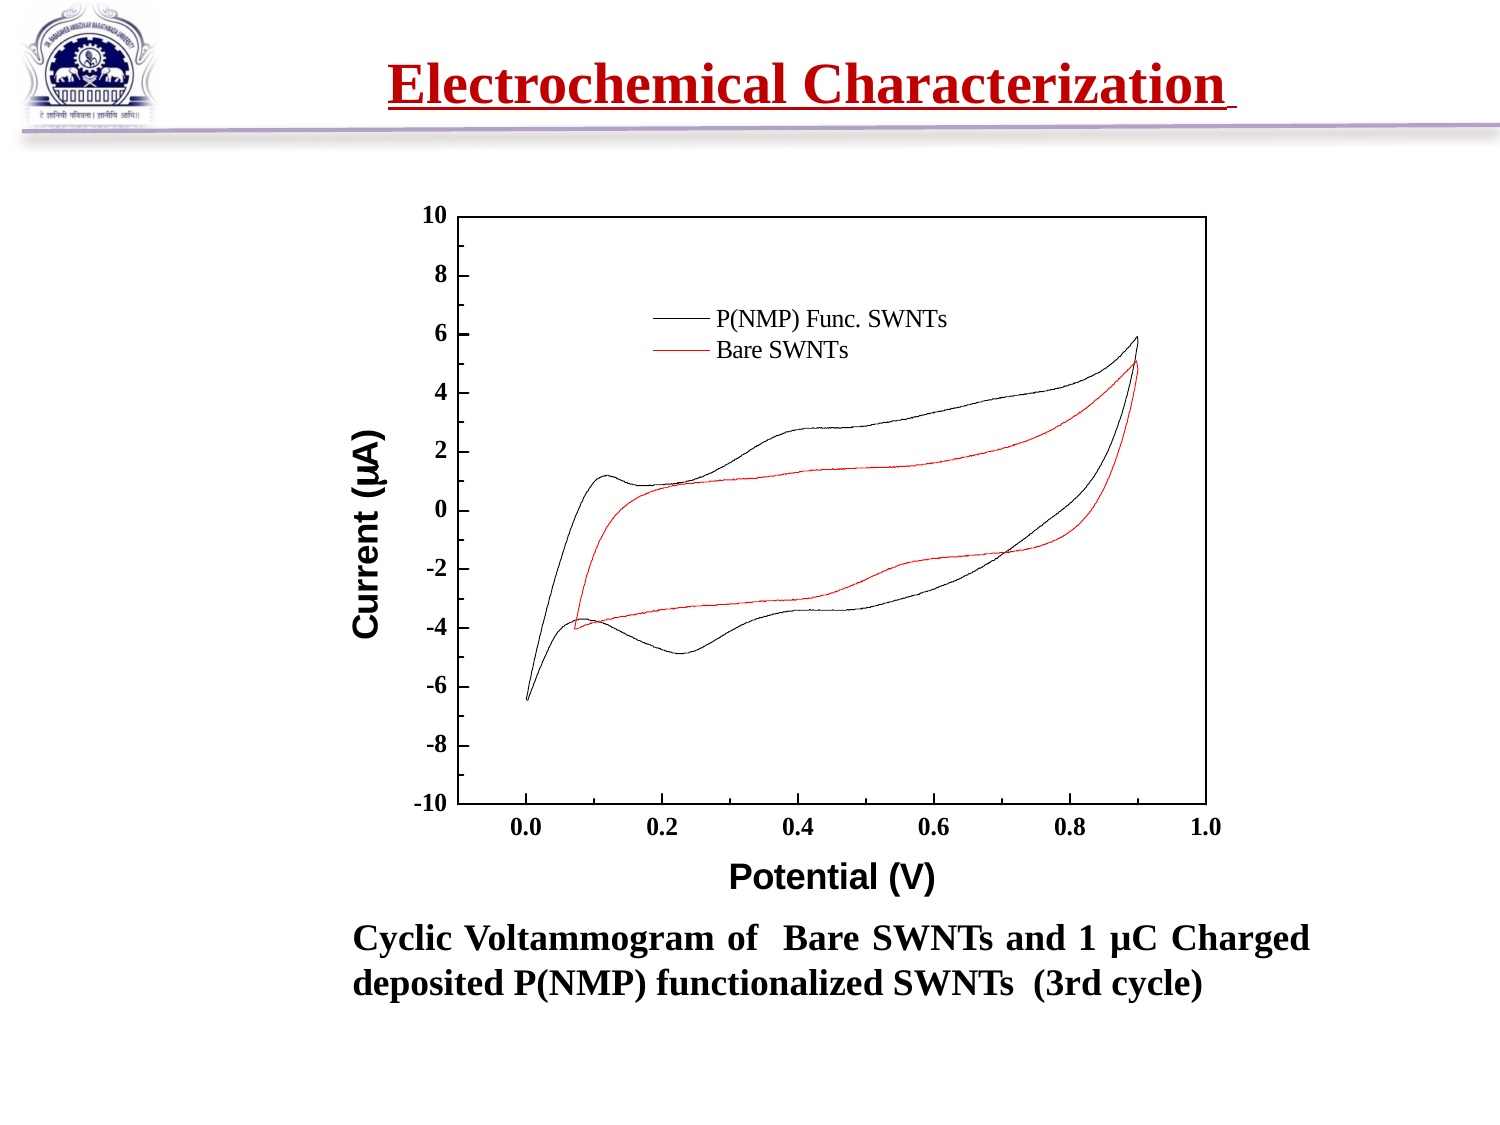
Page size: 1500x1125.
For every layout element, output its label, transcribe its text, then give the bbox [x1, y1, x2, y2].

picture [18, 0, 161, 138]
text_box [337, 149, 1326, 1012]
text_box Electrochemical Characterization [170, 37, 1500, 123]
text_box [21, 124, 1500, 132]
